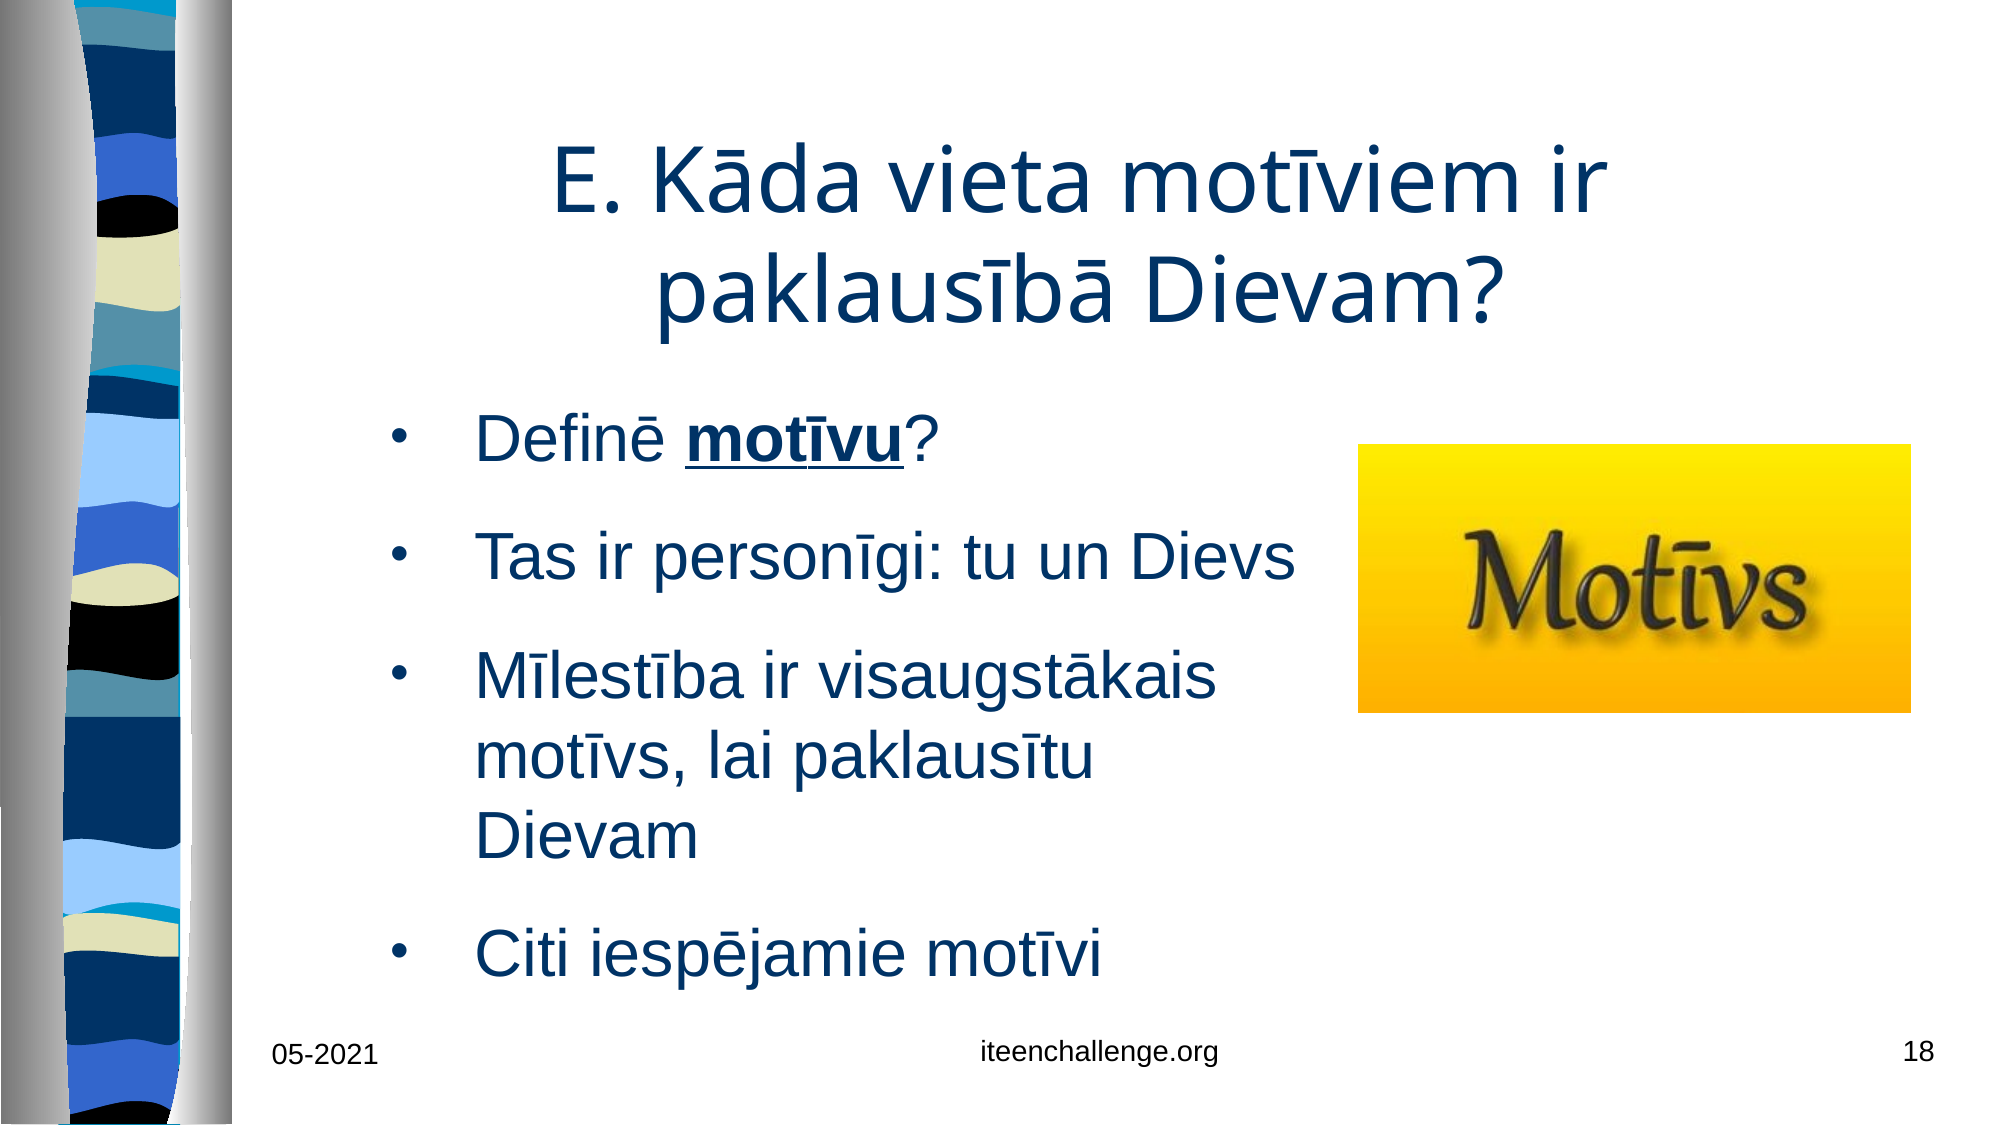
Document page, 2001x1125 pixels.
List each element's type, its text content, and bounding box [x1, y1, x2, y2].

footer iteenchallenge.org [783, 1025, 1417, 1100]
title E. Kāda vieta motīviem ir paklausībā Dievam? [442, 75, 1718, 388]
slide_number 05-2021 [256, 1027, 674, 1103]
list Definē motīvu? Tas ir personīgi: tu un Dievs Mīlestība ir visaugstākais motīvs, lai paklausītu Dievam Citi iespējamie motīvi [375, 387, 1325, 1025]
picture [1357, 444, 1912, 713]
slide_number 18 [1533, 1025, 1950, 1100]
